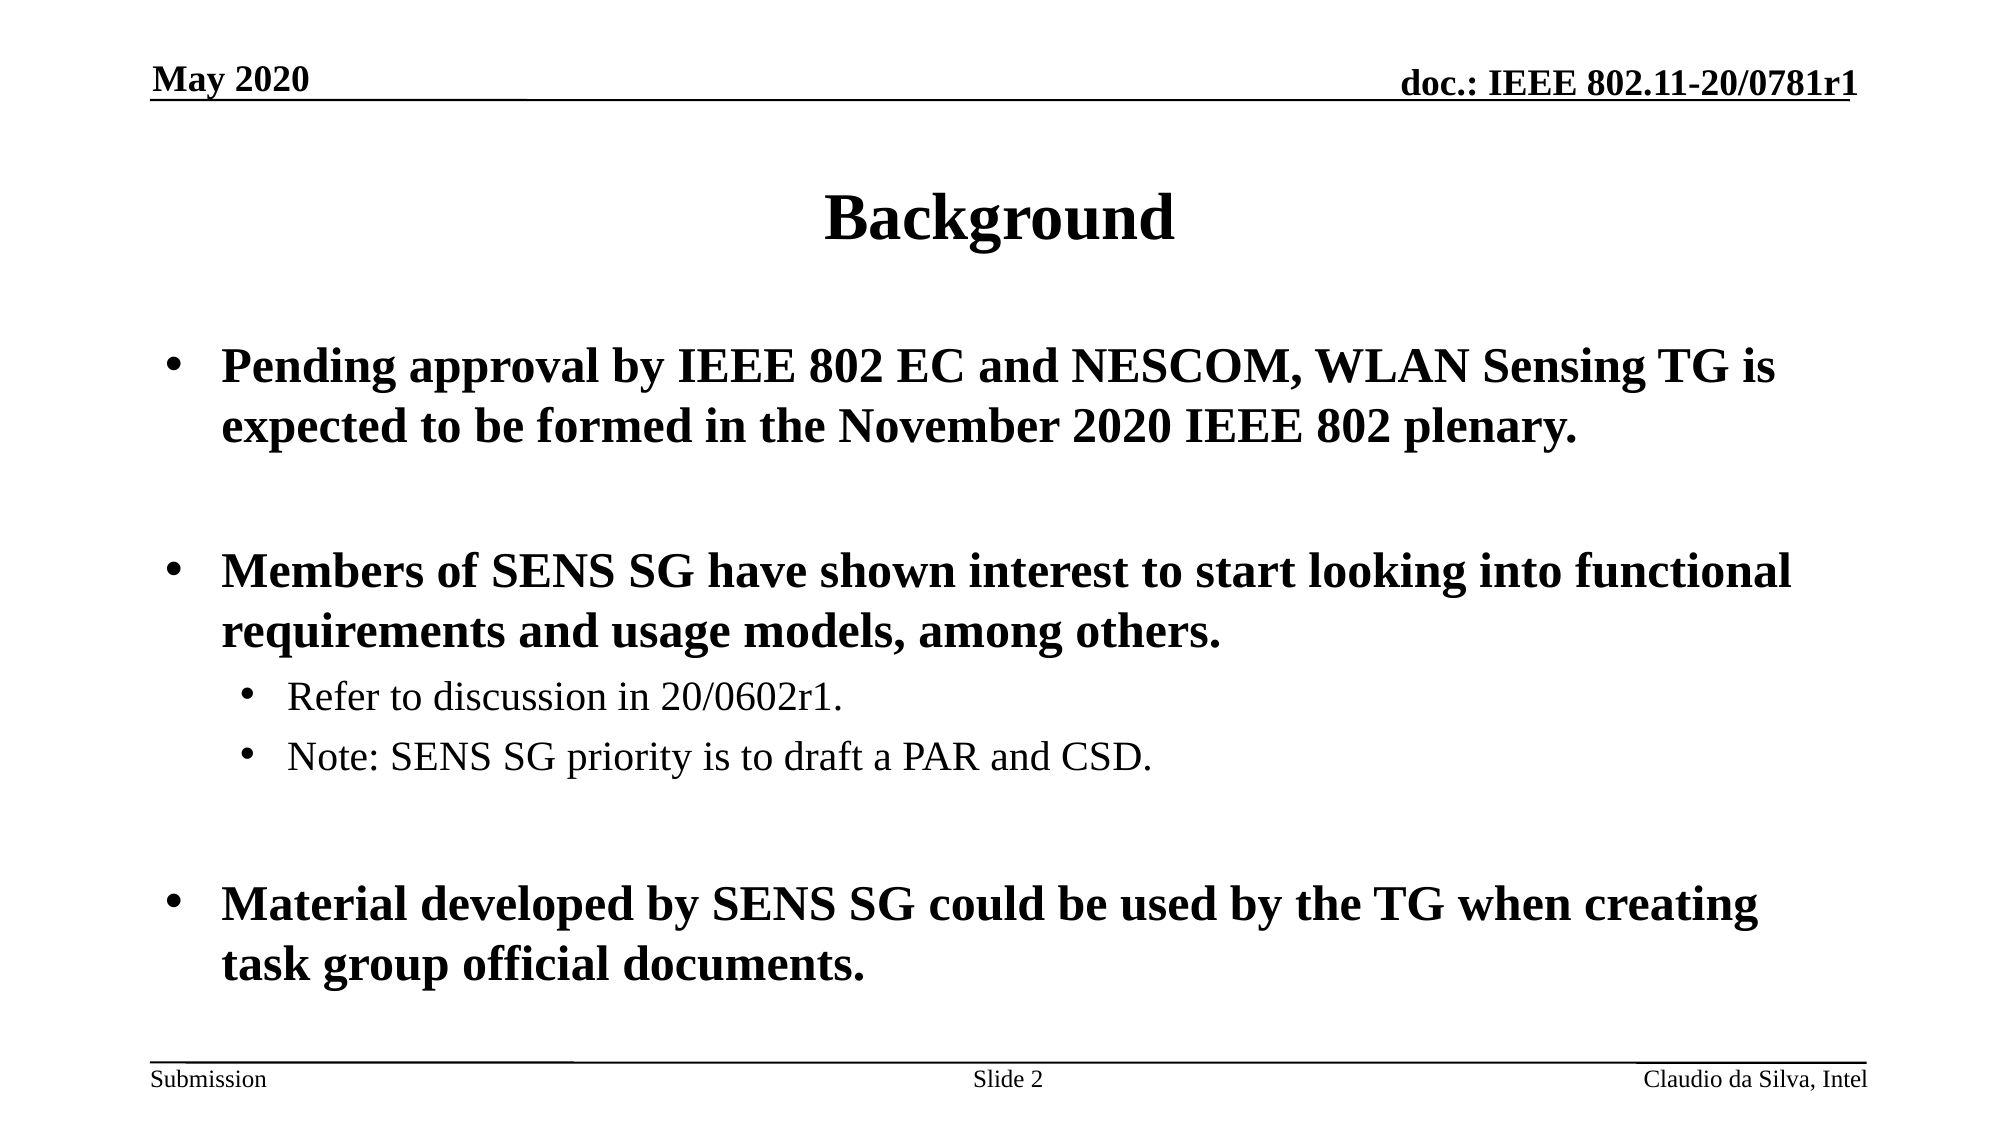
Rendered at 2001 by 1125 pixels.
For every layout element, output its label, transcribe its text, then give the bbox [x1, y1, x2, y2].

slide_number Slide 2 [950, 1061, 1067, 1123]
footer Claudio da Silva, Intel [1171, 1061, 1869, 1093]
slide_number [152, 54, 563, 100]
title Background [149, 124, 1850, 301]
list Pending approval by IEEE 802 EC and NESCOM, WLAN Sensing TG is expected to be formed in the November 2020 IEEE 802 plenary. Members of SENS SG have shown interest to start looking into functional requirements and usage models, among others. Refer to discussion in 20/0602r1. Note: SENS SG priority is to draft a PAR and CSD. Material developed by SENS SG could be used by the TG when creating task group official documents. [149, 325, 1850, 976]
